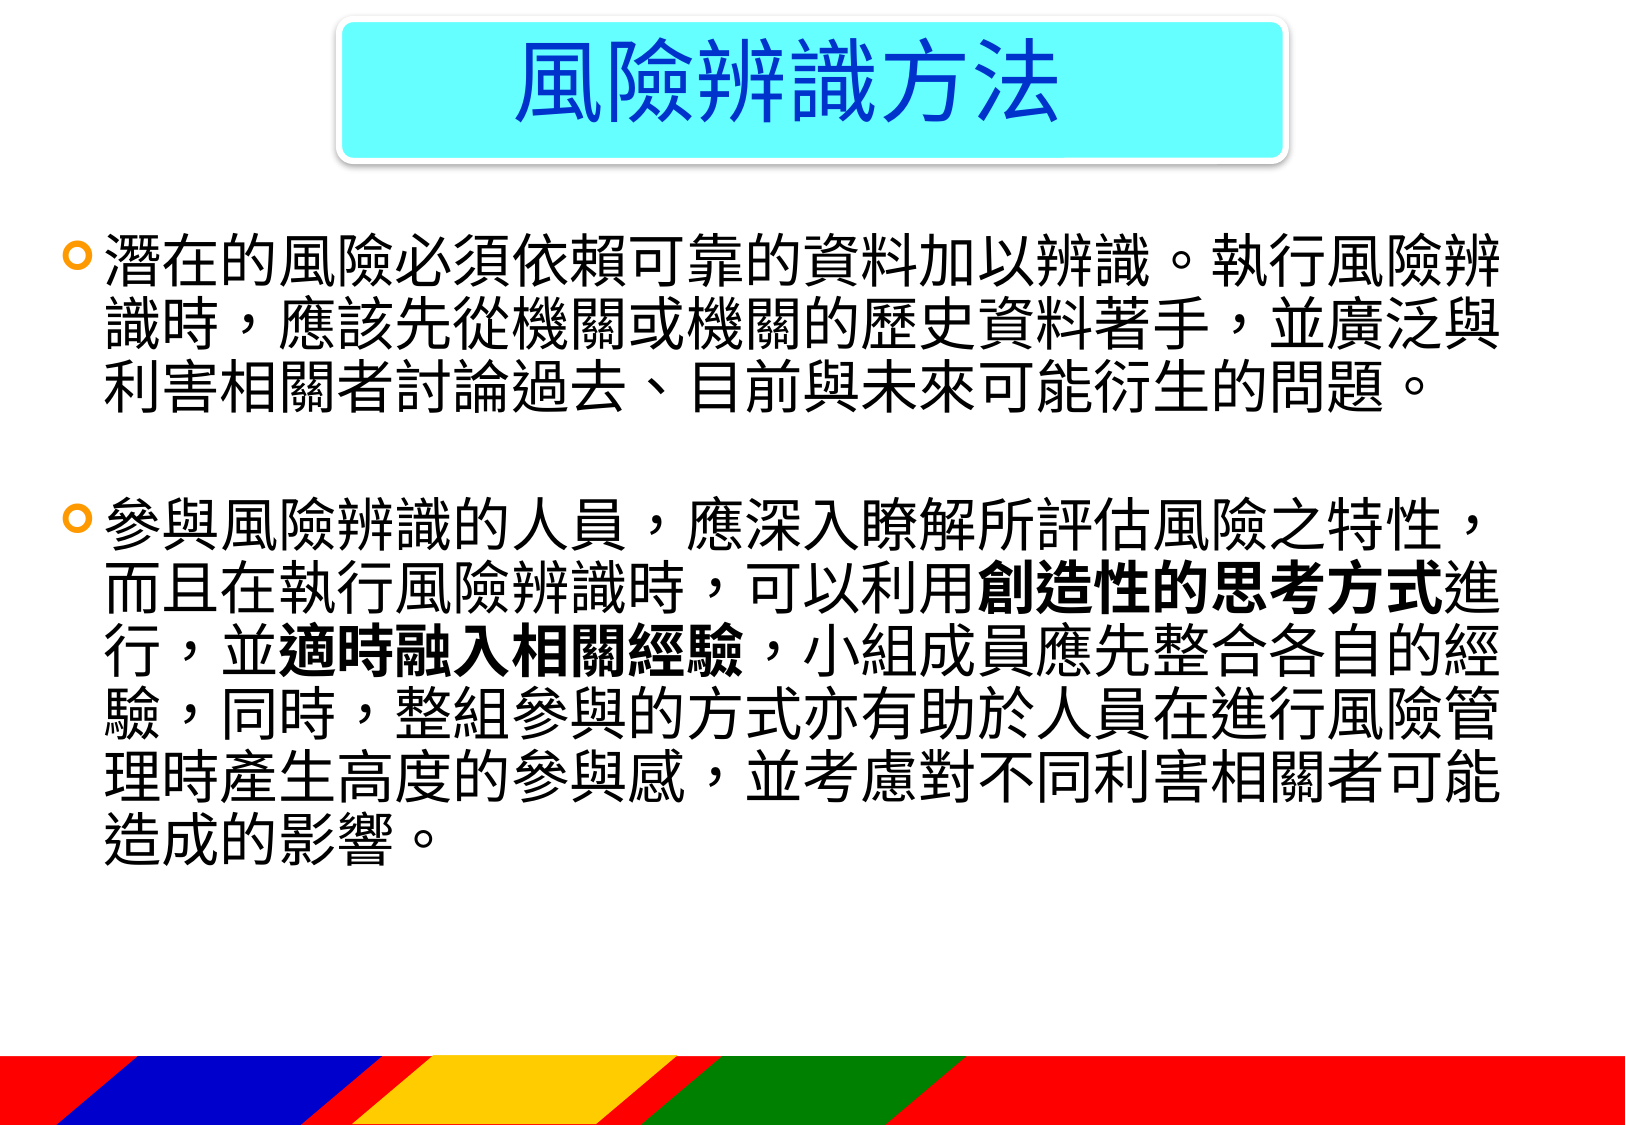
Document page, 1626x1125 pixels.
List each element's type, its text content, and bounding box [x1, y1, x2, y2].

slide_number 61 [1245, 1023, 1625, 1099]
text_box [338, 18, 1287, 162]
text_box 潛在的風險必須依賴可靠的資料加以辨識。執行風險辨識時，應該先從機關或機關的歷史資料著手，並廣泛與利害相關者討論過去、目前與未來可能衍生的問題。 參與風險辨識的人員，應深入瞭解所評估風險之特性，而且在執行風險辨識時，可以利用創造性的思考方式進行，並適時融入相關經驗，小組成員應先整合各自的經驗，同時，整組參與的方式亦有助於人員在進行風險管理時產生高度的參與感，並考慮對不同利害相關者可能造成的影響。 [44, 225, 1555, 1125]
